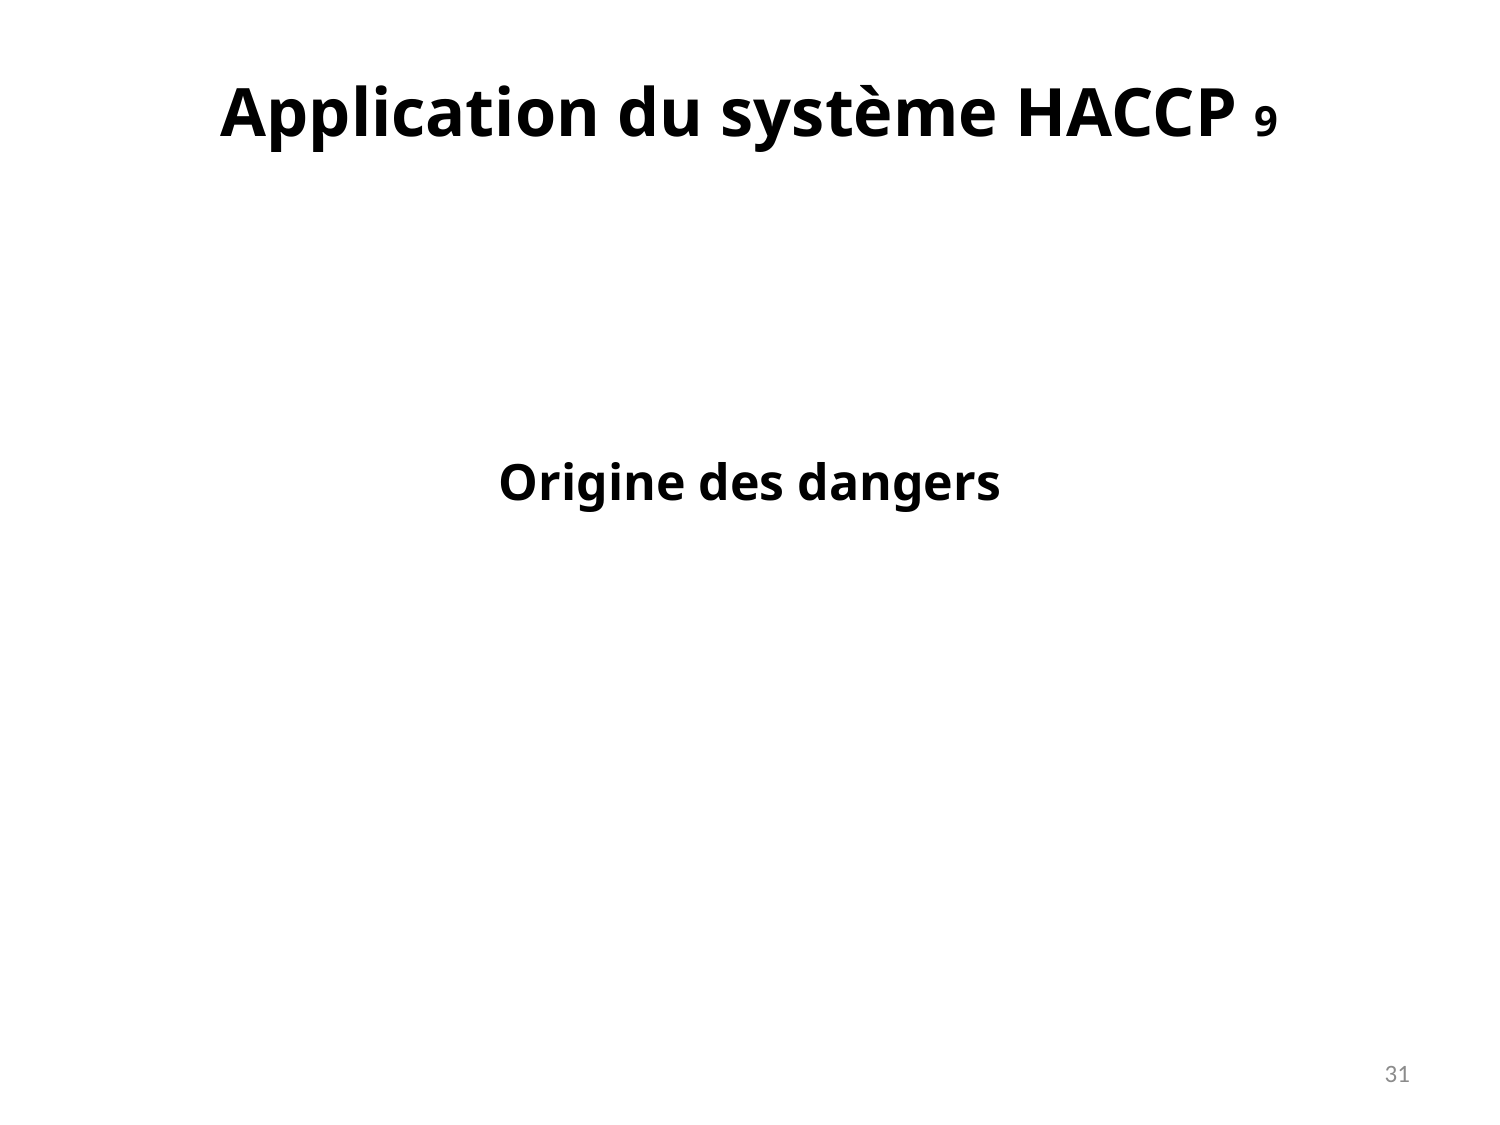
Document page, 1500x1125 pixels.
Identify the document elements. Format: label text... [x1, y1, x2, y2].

slide_number 31 [1074, 1042, 1425, 1103]
title Application du système HACCP 9 [75, 45, 1425, 175]
list Origine des dangers [75, 200, 1425, 1063]
